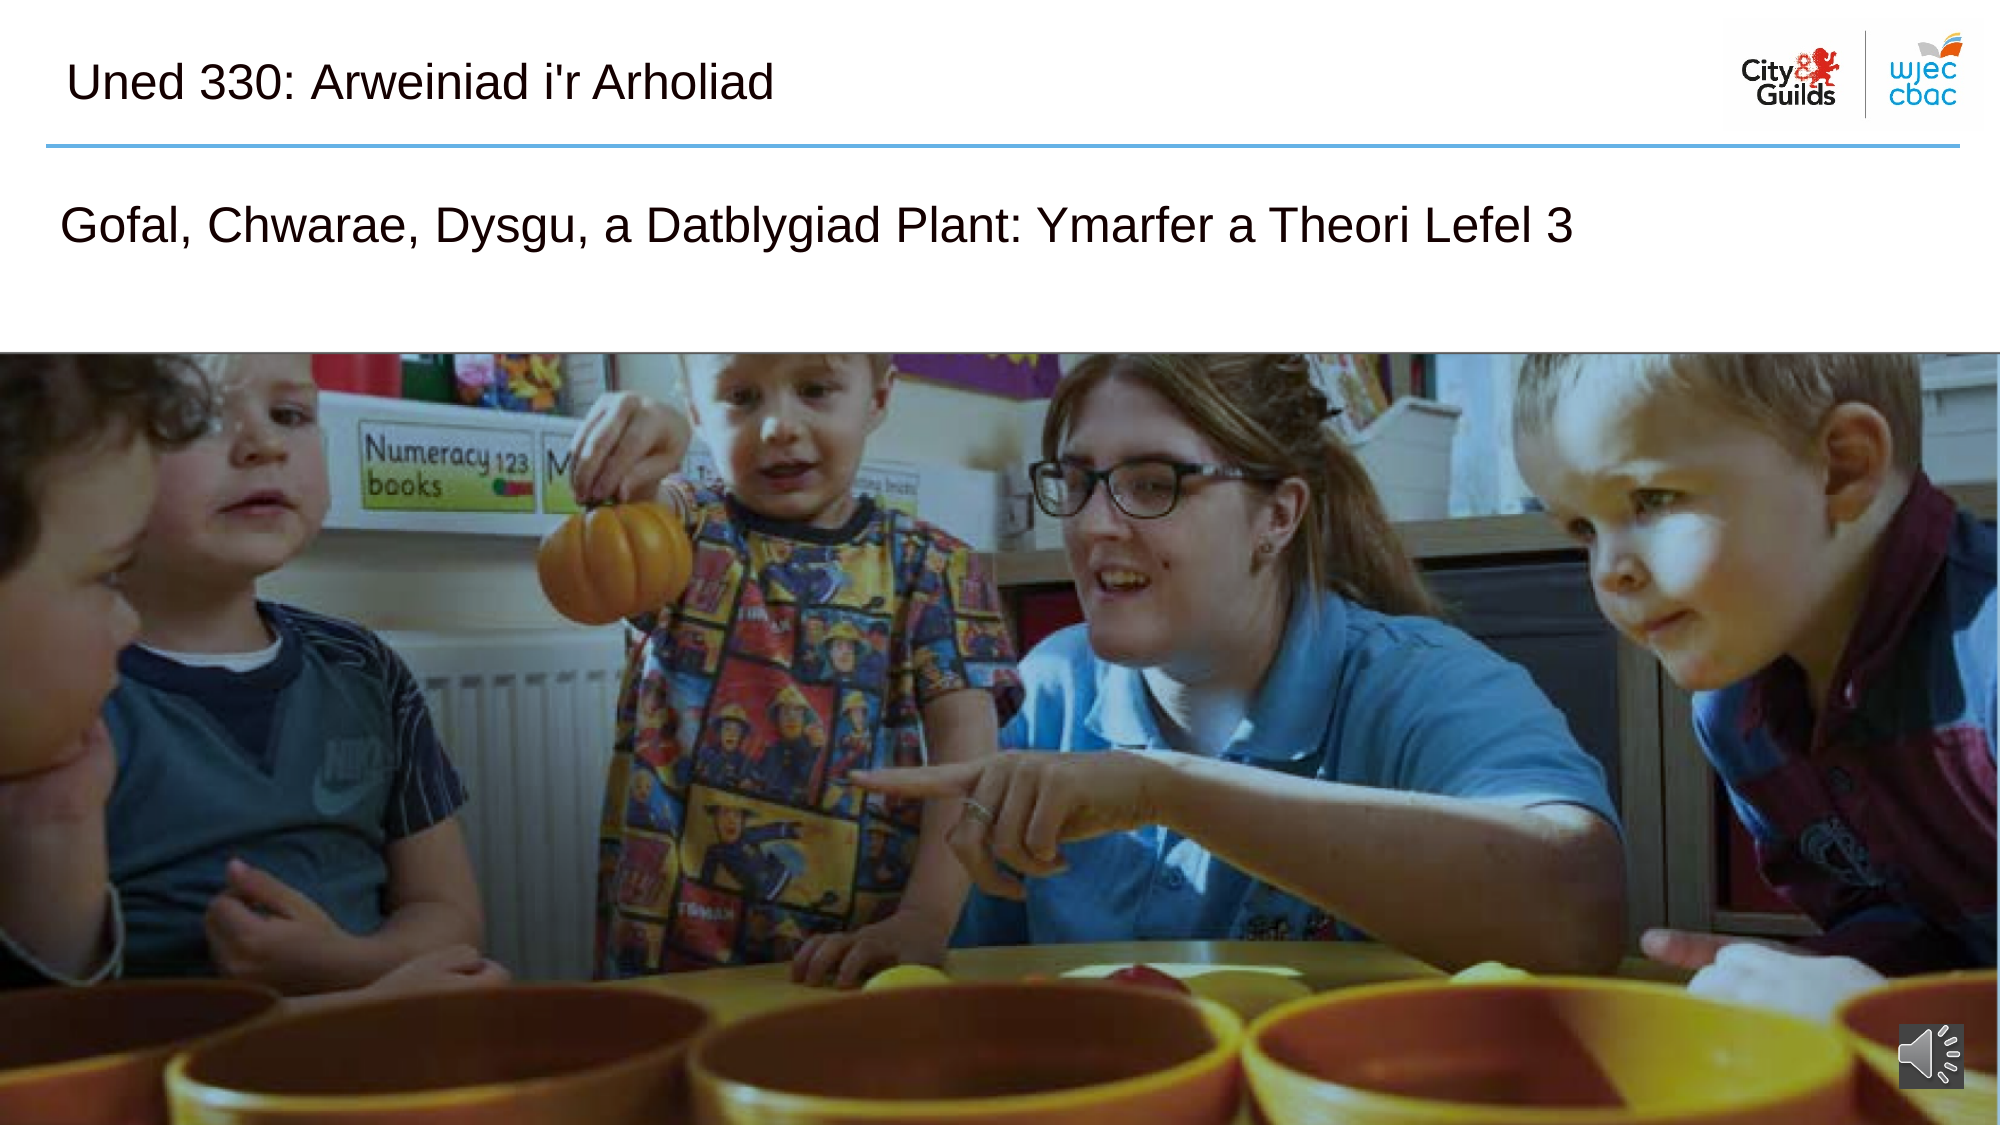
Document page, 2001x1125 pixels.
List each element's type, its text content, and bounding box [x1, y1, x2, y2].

text_box Gofal, Chwarae, Dysgu, a Datblygiad Plant: Ymarfer a Theori Lefel 3 [59, 199, 1862, 323]
text_box Uned 330: Arweiniad i'r Arholiad [51, 42, 813, 118]
picture [1723, 18, 1984, 131]
picture [0, 351, 2000, 1125]
